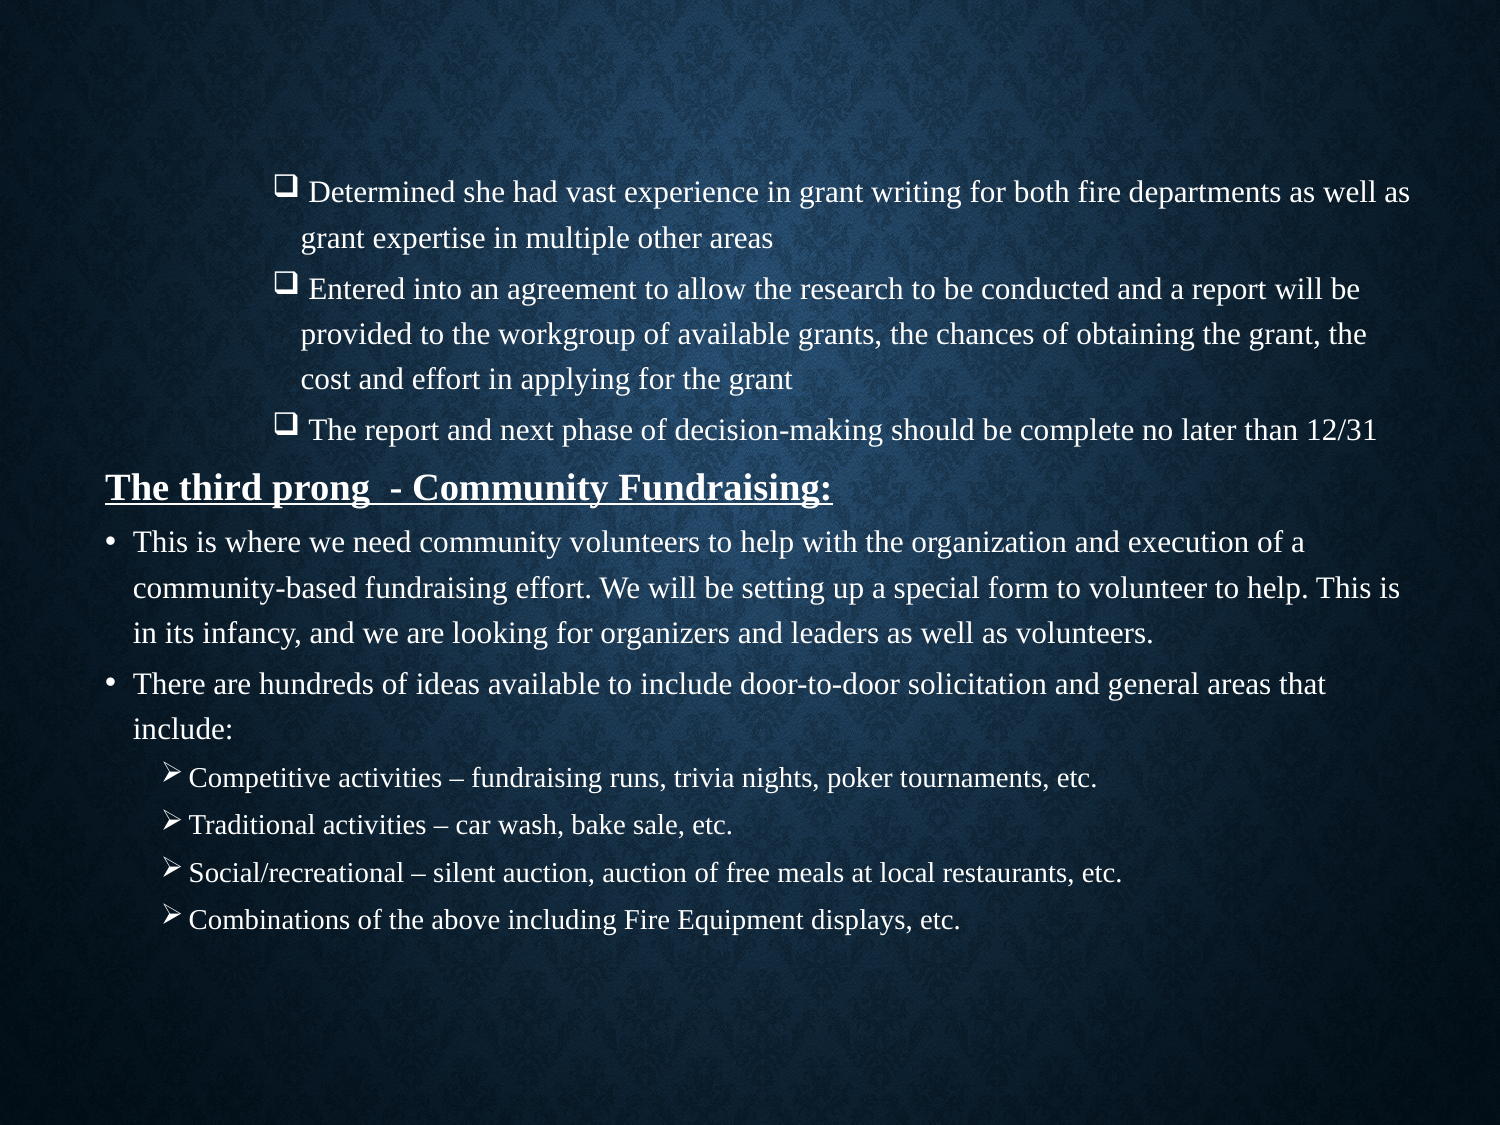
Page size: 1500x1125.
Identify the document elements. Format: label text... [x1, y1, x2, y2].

list Determined she had vast experience in grant writing for both fire departments as well as grant expertise in multiple other areas Entered into an agreement to allow the research to be conducted and a report will be provided to the workgroup of available grants, the chances of obtaining the grant, the cost and effort in applying for the grant The report and next phase of decision-making should be complete no later than 12/31 The third prong - Community Fundraising: This is where we need community volunteers to help with the organization and execution of a community-based fundraising effort. We will be setting up a special form to volunteer to help. This is in its infancy, and we are looking for organizers and leaders as well as volunteers. There are hundreds of ideas available to include door-to-door solicitation and general areas that include: Competitive activities – fundraising runs, trivia nights, poker tournaments, etc. Traditional activities – car wash, bake sale, etc. Social/recreational – silent auction, auction of free meals at local restaurants, etc. Combinations of the above including Fire Equipment displays, etc. [34, 156, 1438, 948]
